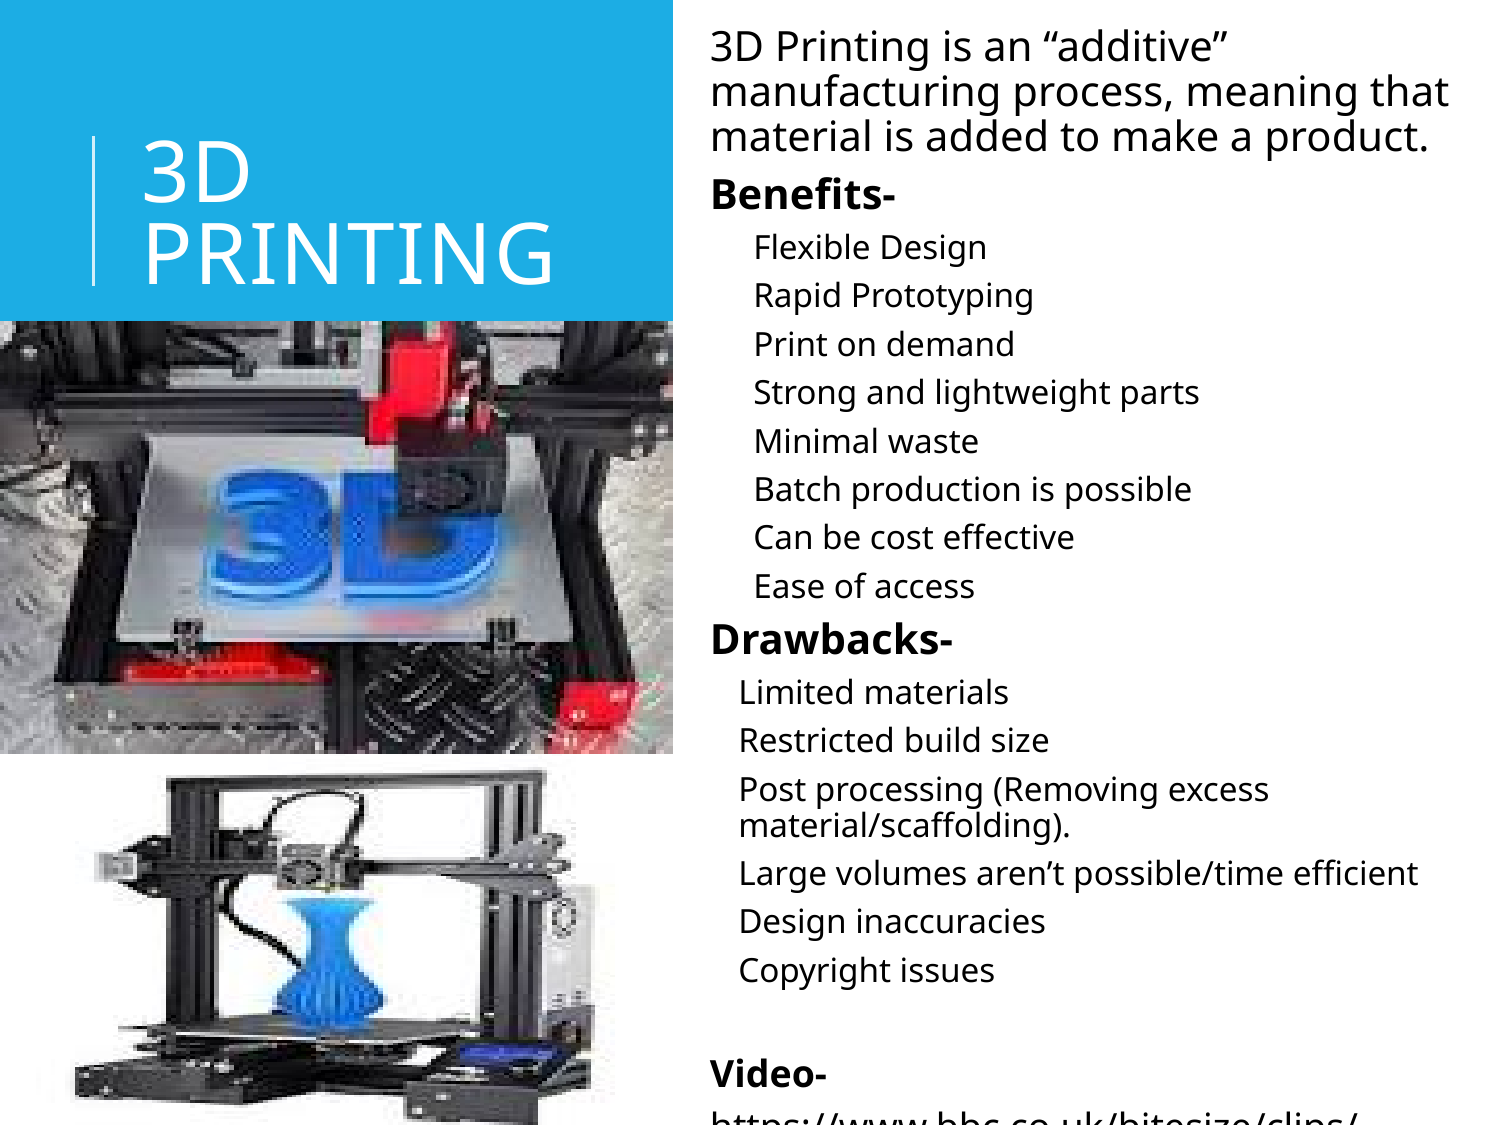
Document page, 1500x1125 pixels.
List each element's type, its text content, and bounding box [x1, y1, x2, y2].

text_box [0, 0, 674, 318]
list 3D Printing is an “additive” manufacturing process, meaning that material is added to make a product. Benefits- Flexible Design Rapid Prototyping Print on demand Strong and lightweight parts Minimal waste Batch production is possible Can be cost effective Ease of access Drawbacks- Limited materials Restricted build size Post processing (Removing excess material/scaffolding). Large volumes aren’t possible/time efficient Design inaccuracies Copyright issues Video- https://www.bbc.co.uk/bitesize/clips/zkn9wty [702, 18, 1498, 1058]
picture [0, 320, 674, 1125]
title 3D Printing [126, 96, 591, 316]
